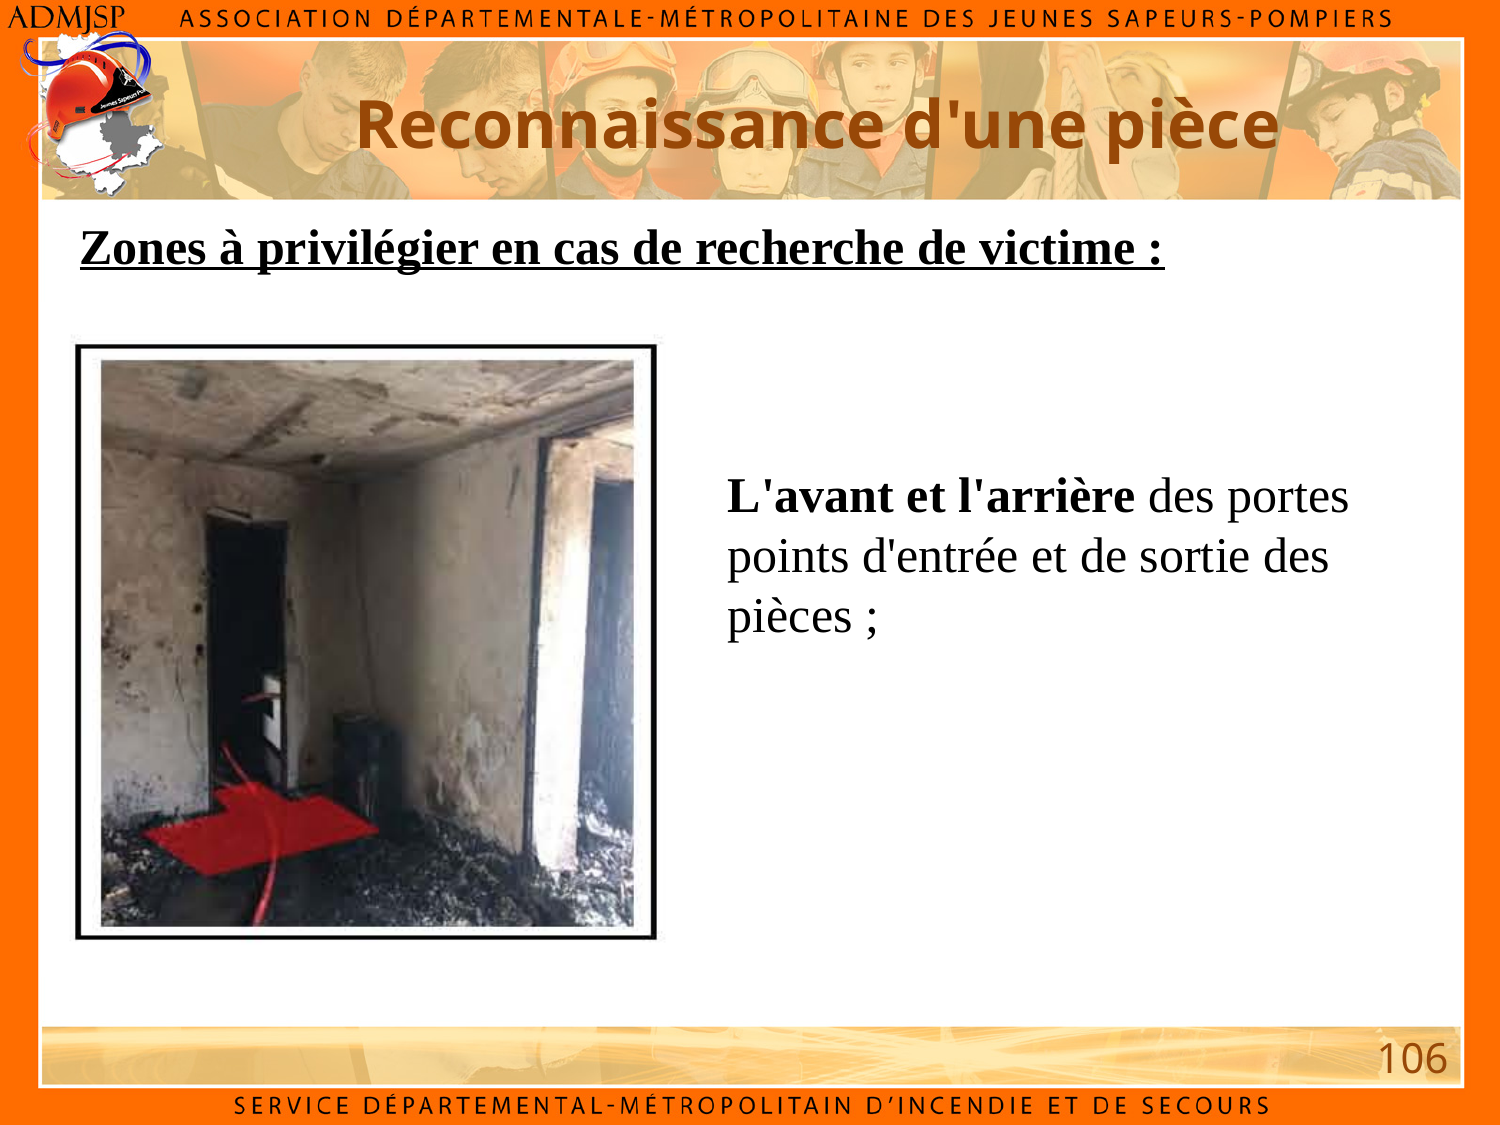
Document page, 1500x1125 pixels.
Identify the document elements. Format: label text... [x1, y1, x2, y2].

text_box [0, 0, 1500, 75]
text_box Zones à privilégier en cas de recherche de victime : [64, 206, 1208, 282]
picture [0, 75, 1500, 1125]
text_box L'avant et l'arrière des portes points d'entrée et de sortie des pièces ; [713, 455, 1436, 651]
text_box 106 [1113, 1029, 1464, 1090]
text_box Reconnaissance d'une pièce [183, 75, 1453, 200]
